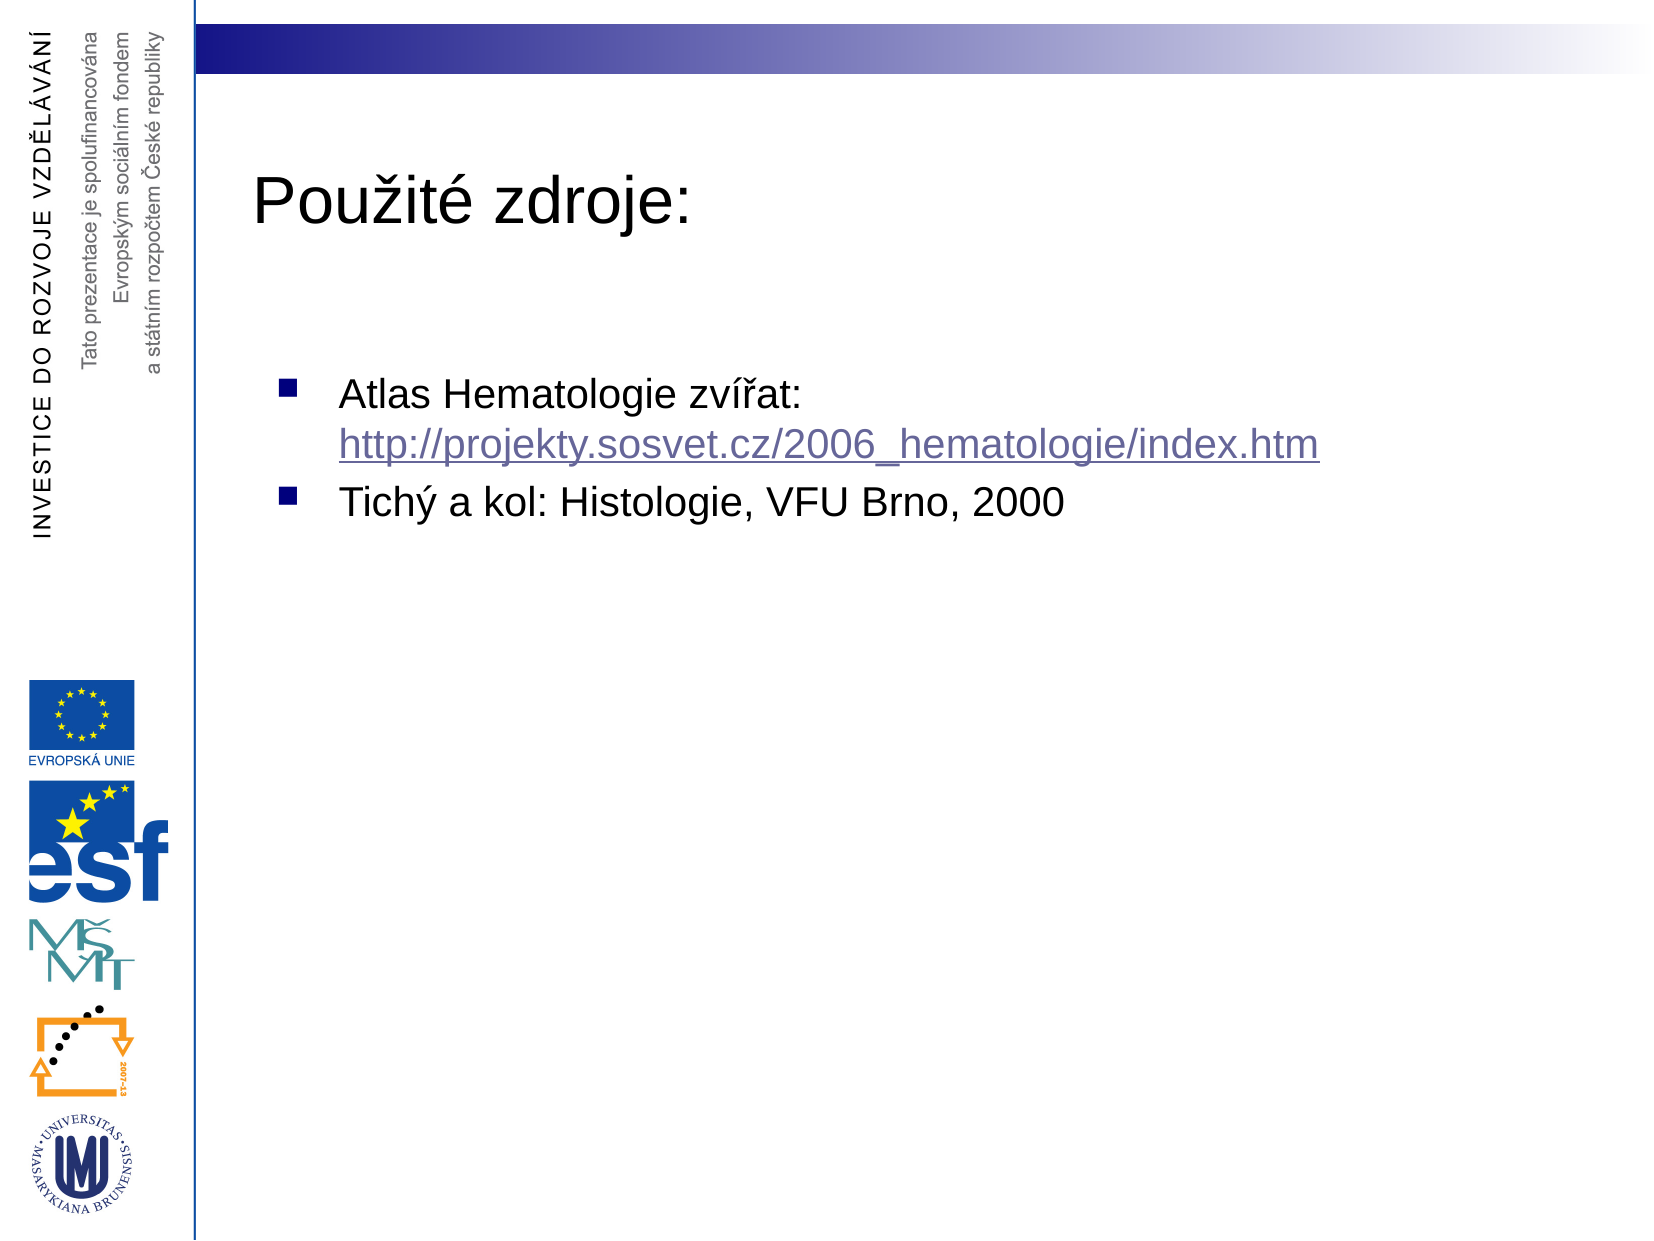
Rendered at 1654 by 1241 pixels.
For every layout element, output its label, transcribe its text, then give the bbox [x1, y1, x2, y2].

list Atlas Hematologie zvířat: http://projekty.sosvet.cz/2006_hematologie/index.htm Tichý a kol: Histologie, VFU Brno, 2000 [259, 358, 1572, 1061]
title Použité zdroje: [236, 88, 1453, 278]
picture [0, 0, 196, 1240]
